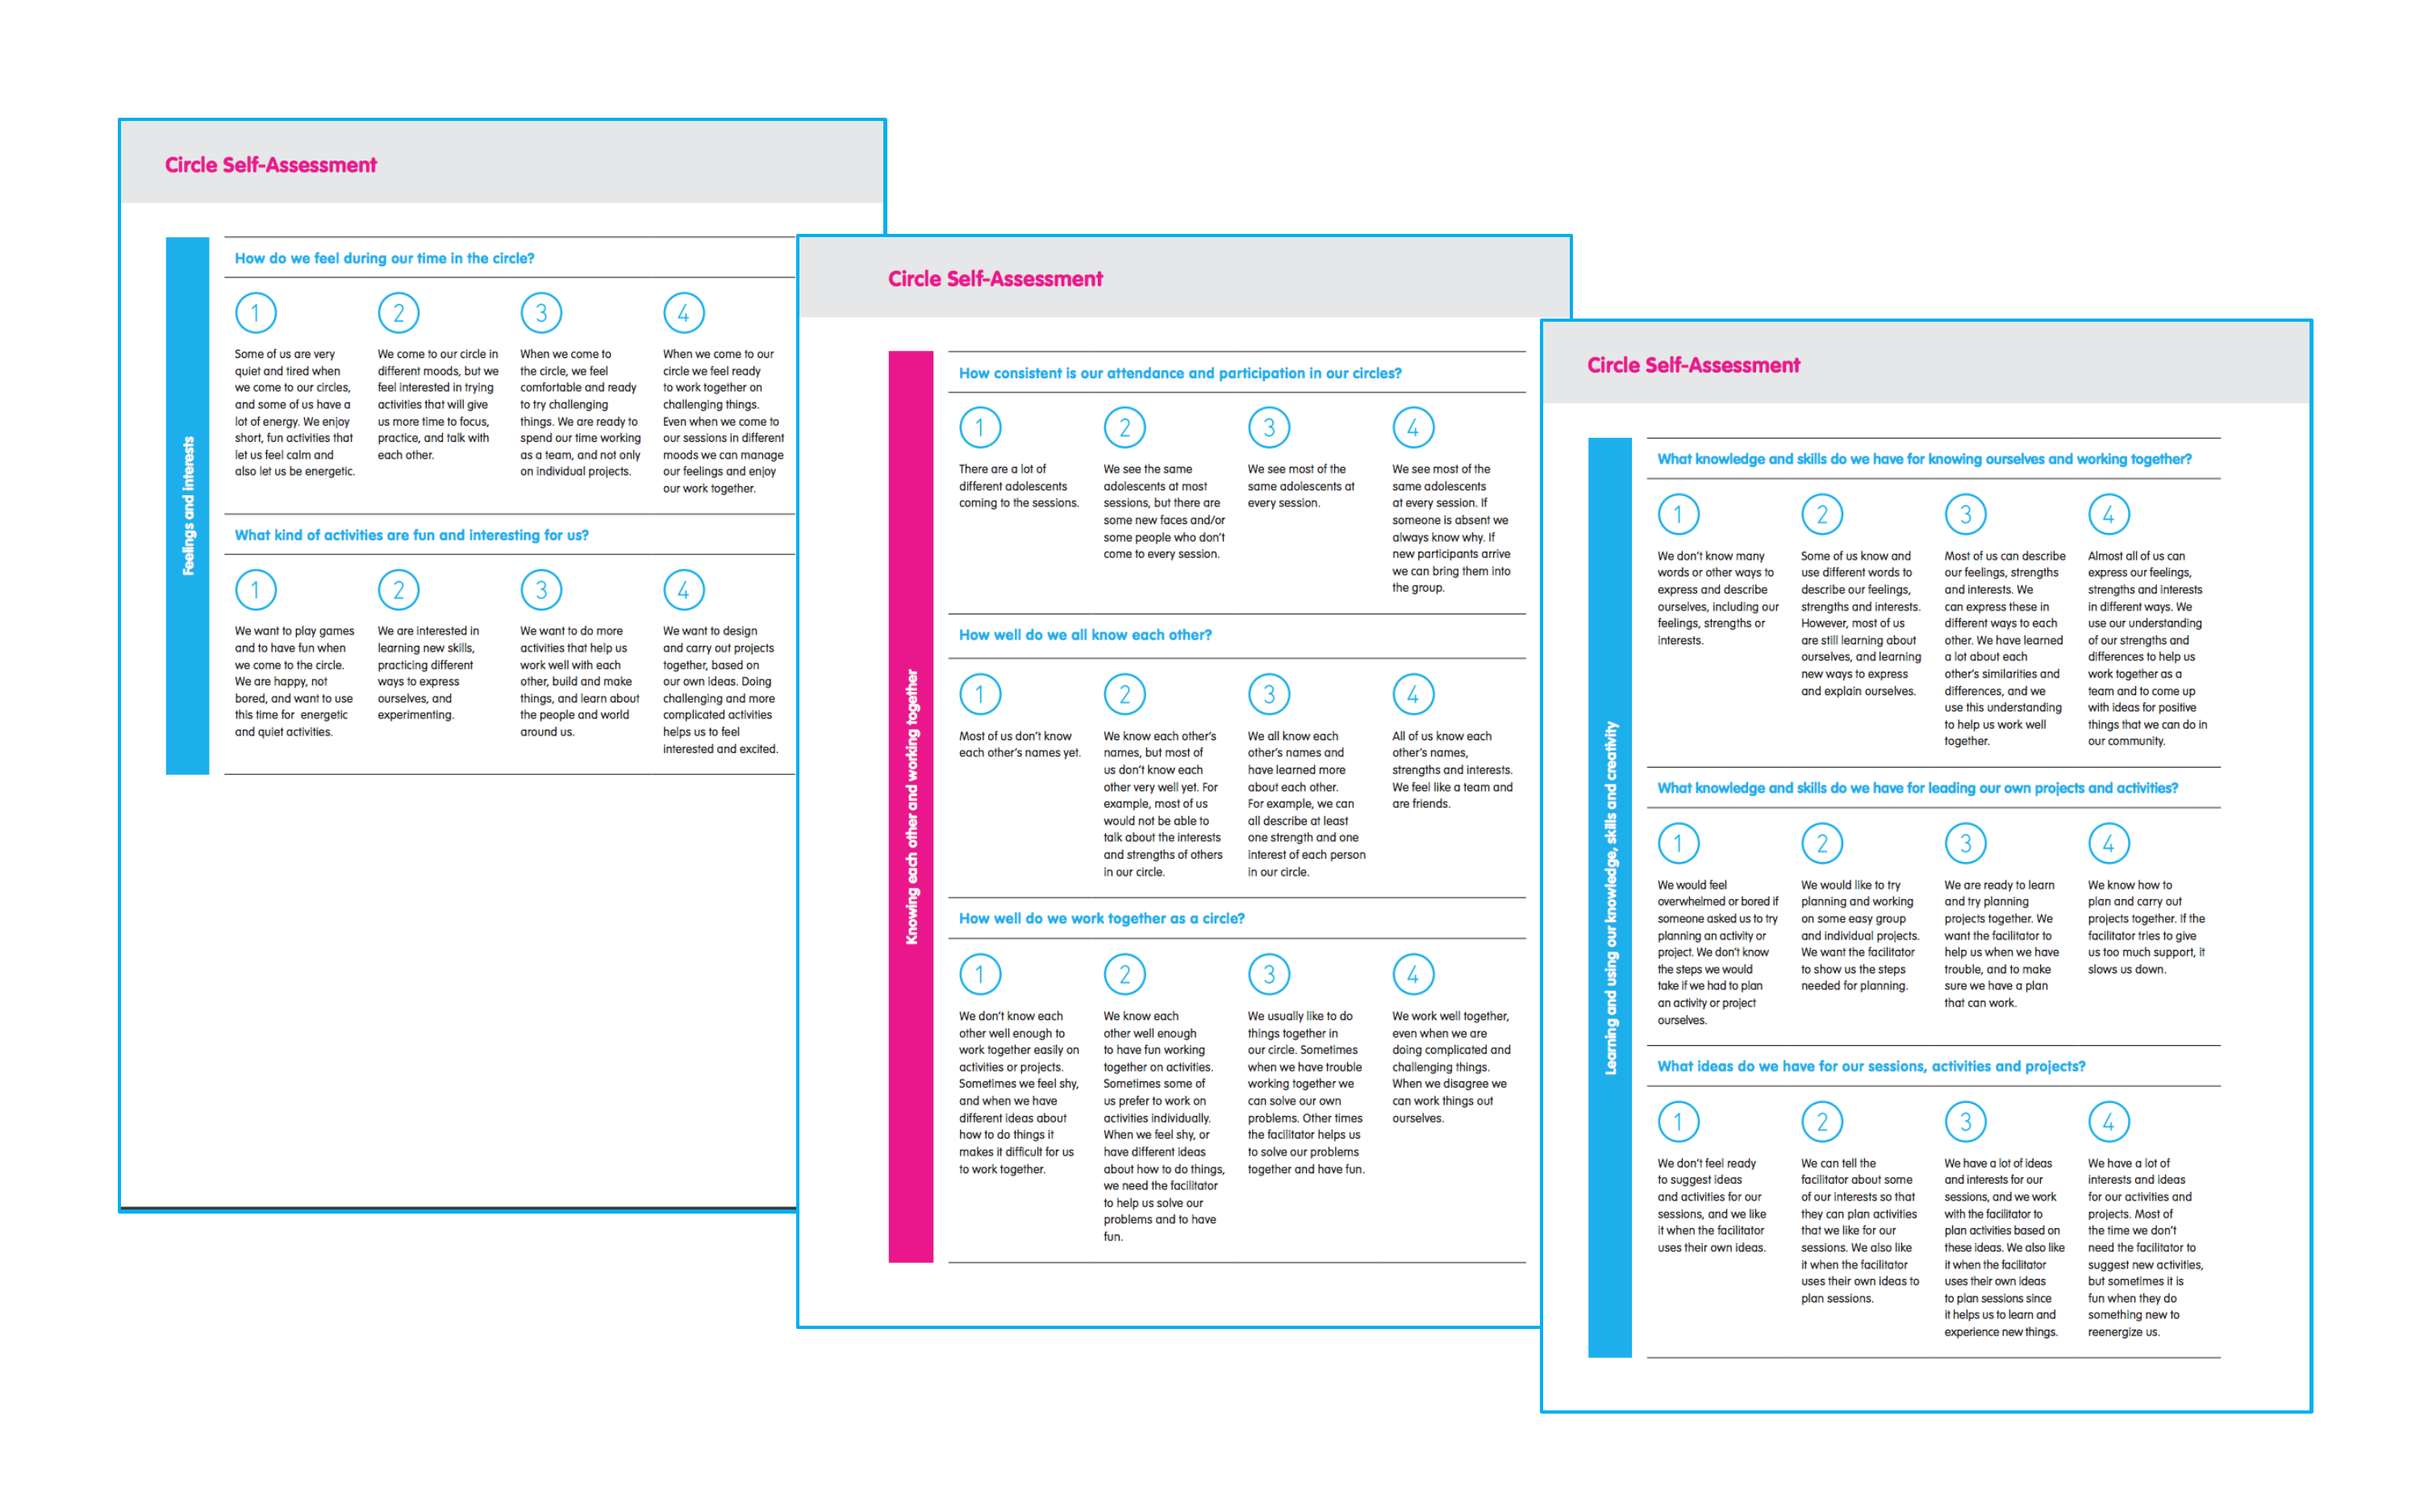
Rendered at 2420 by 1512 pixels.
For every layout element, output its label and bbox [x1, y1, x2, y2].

picture [800, 238, 1569, 1325]
picture [122, 122, 882, 1209]
picture [1544, 323, 2309, 1410]
